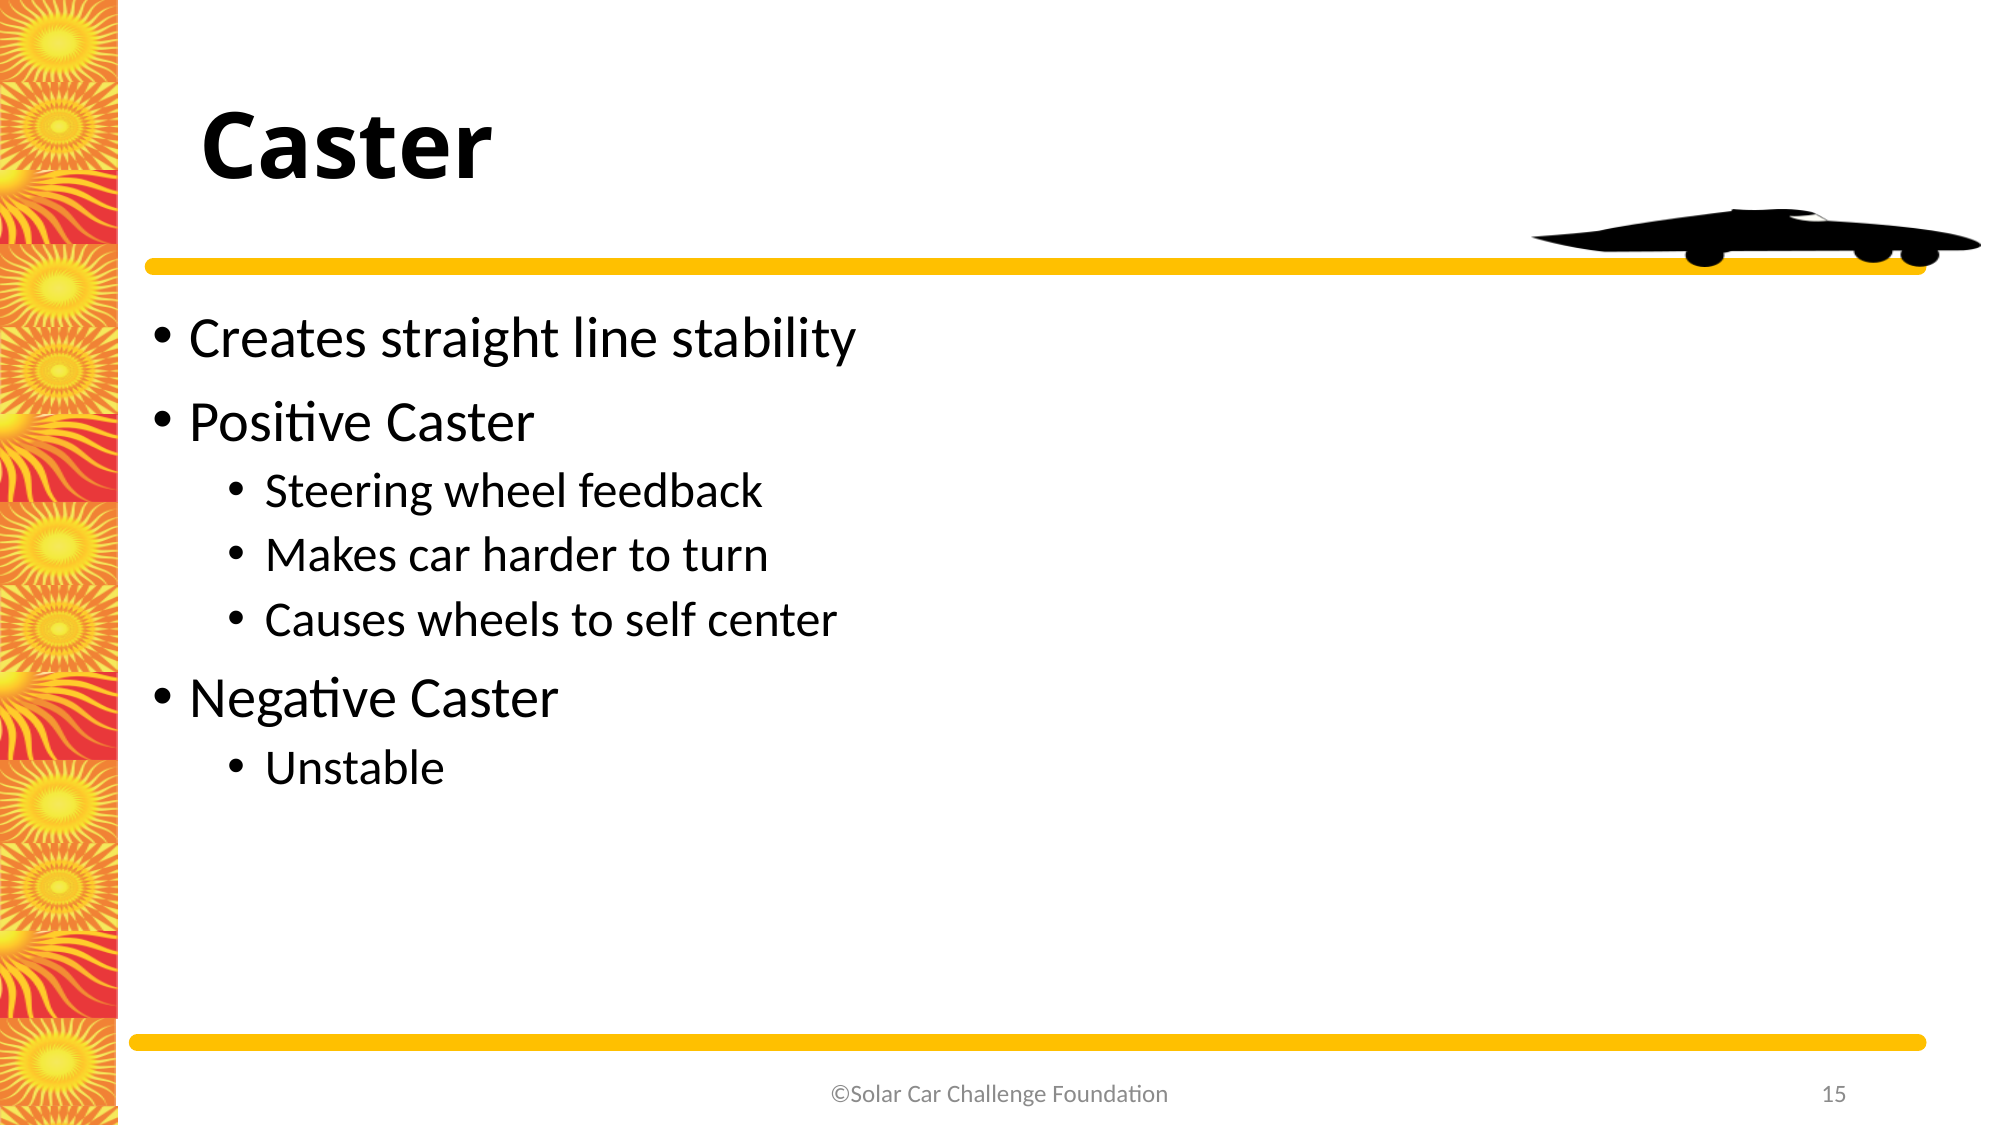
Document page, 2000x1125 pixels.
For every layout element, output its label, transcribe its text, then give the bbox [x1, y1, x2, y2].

picture [1531, 209, 1981, 267]
slide_number 15 [1412, 1062, 1862, 1123]
picture [0, 0, 118, 1125]
footer ©Solar Car Challenge Foundation [662, 1062, 1338, 1123]
title Caster [184, 59, 1839, 238]
list Creates straight line stability Positive Caster Steering wheel feedback Makes car harder to turn Causes wheels to self center Negative Caster Unstable [137, 299, 1862, 1014]
